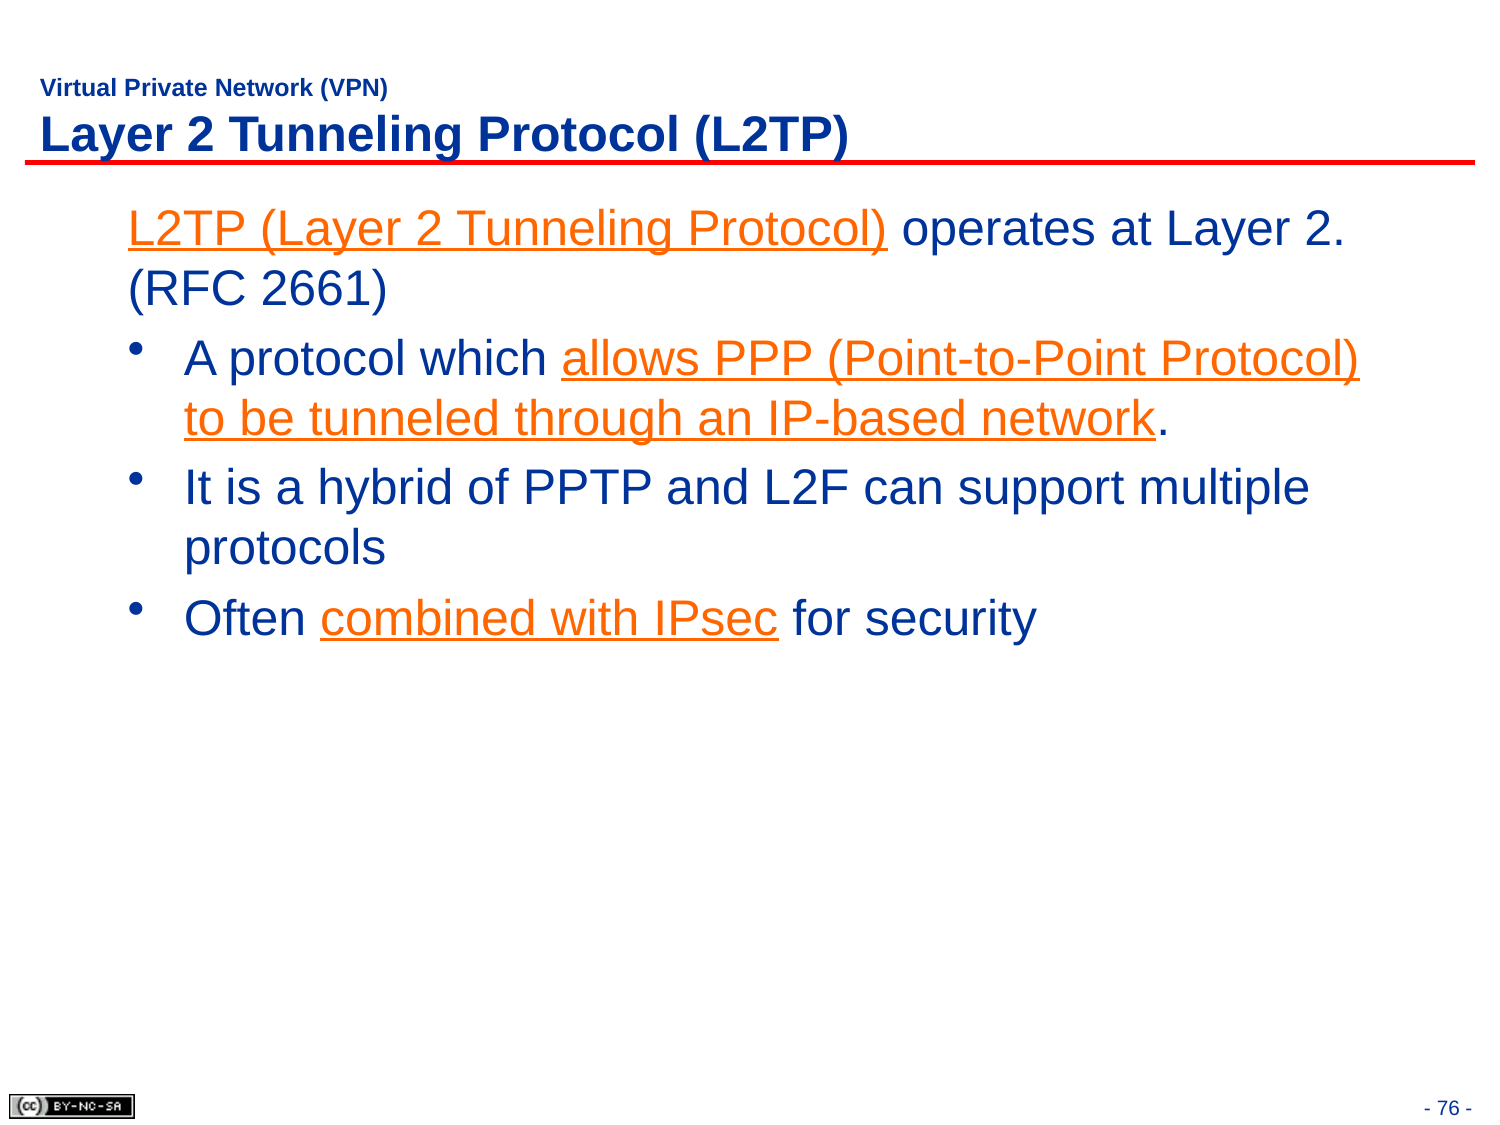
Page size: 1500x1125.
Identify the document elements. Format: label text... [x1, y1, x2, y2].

slide_number - 76 - [1287, 1087, 1488, 1125]
picture [9, 1094, 135, 1119]
title Virtual Private Network (VPN) Layer 2 Tunneling Protocol (L2TP) [24, 0, 1476, 169]
list L2TP (Layer 2 Tunneling Protocol) operates at Layer 2. (RFC 2661) A protocol which allows PPP (Point-to-Point Protocol) to be tunneled through an IP-based network. It is a hybrid of PPTP and L2F can support multiple protocols Often combined with IPsec for security [112, 187, 1388, 1076]
